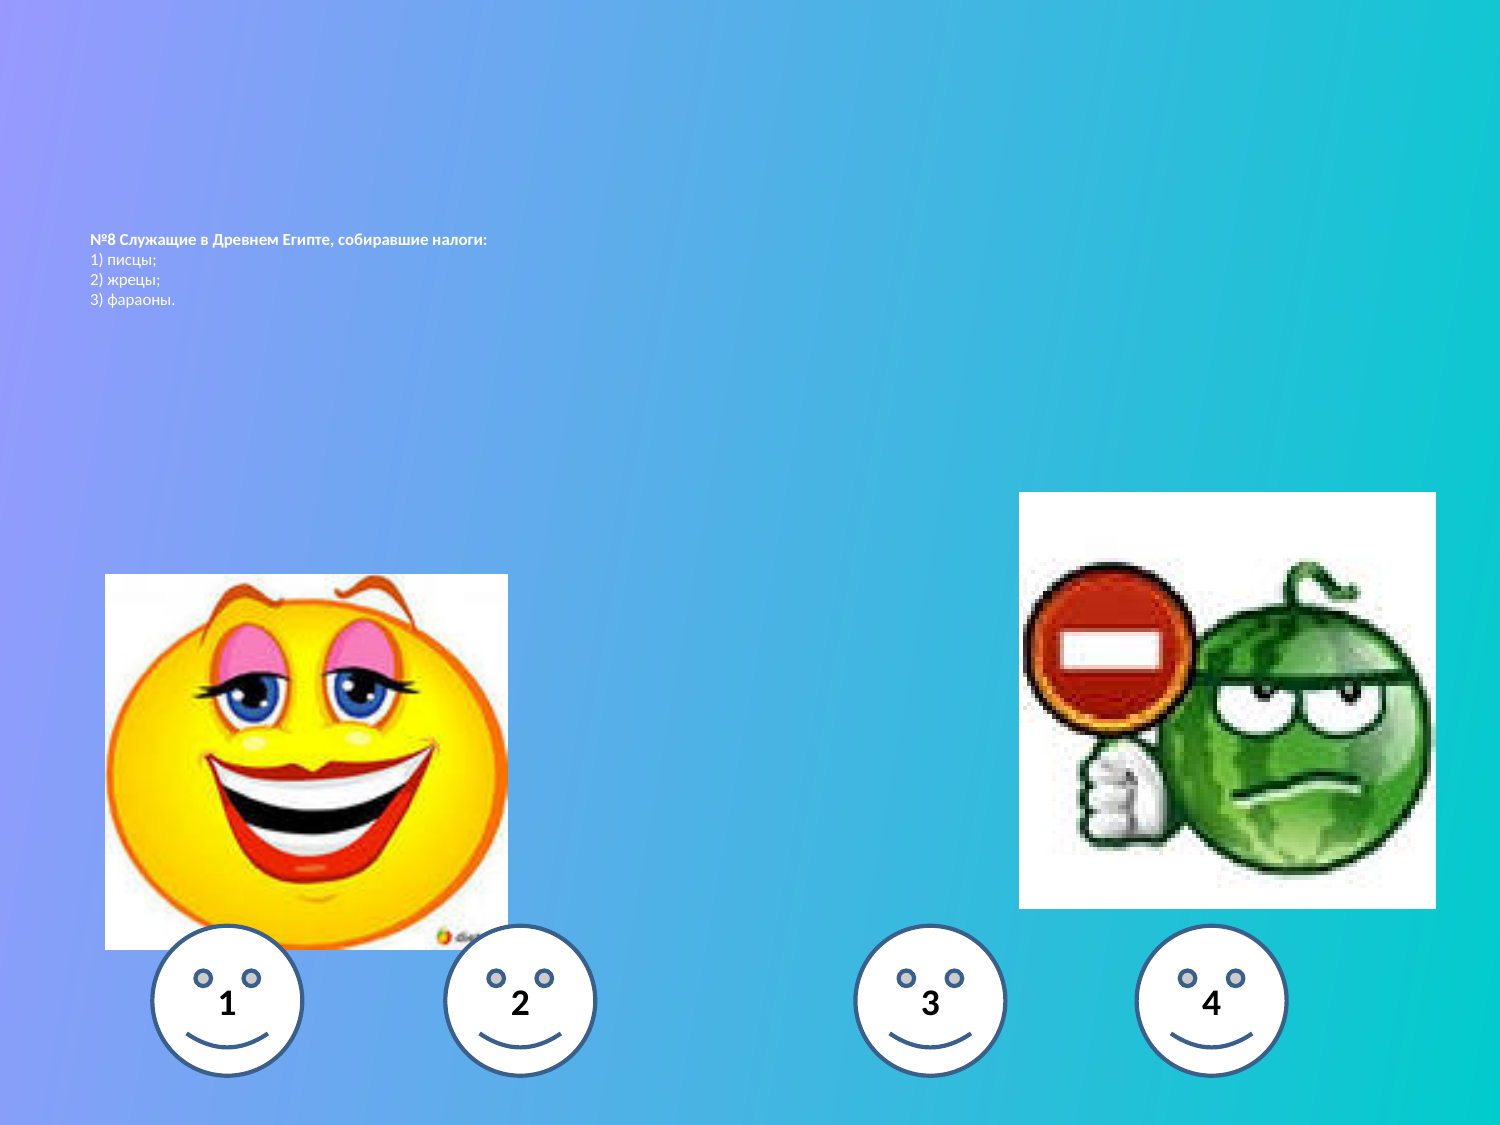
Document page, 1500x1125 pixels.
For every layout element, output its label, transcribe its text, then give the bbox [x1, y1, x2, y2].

text_box 1 [150, 957, 305, 1078]
text_box 3 [853, 923, 1008, 1078]
title №8 Служащие в Древнем Египте, собиравшие налоги: 1) писцы; 2) жрецы; 3) фараоны. [75, 45, 1425, 481]
text_box 4 [1134, 923, 1289, 1078]
picture [105, 573, 509, 950]
picture [1019, 491, 1437, 909]
text_box 2 [443, 923, 598, 1078]
